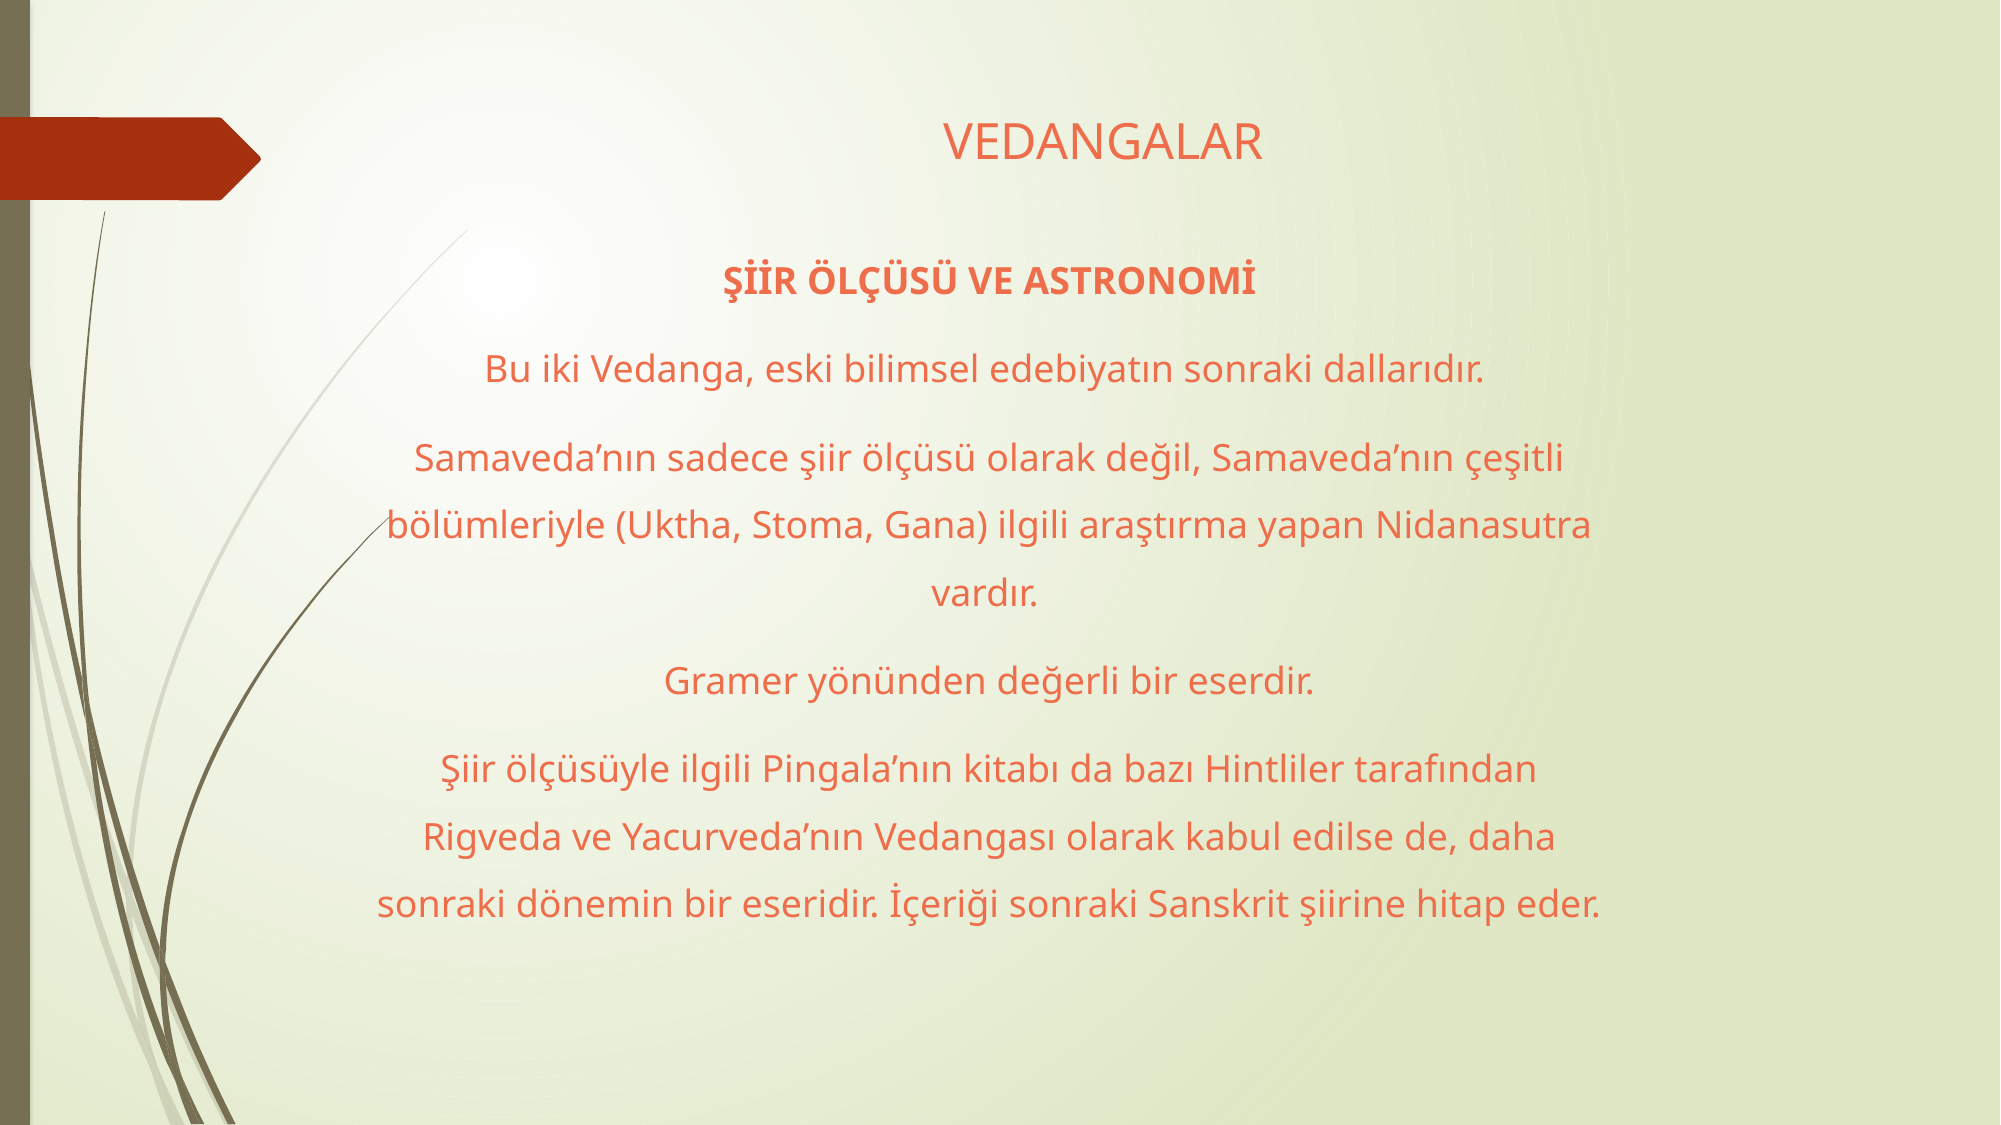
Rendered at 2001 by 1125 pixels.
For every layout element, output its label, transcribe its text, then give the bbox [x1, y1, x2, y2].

title VEDANGALAR [586, 102, 1622, 227]
list ŞİİR ÖLÇÜSÜ VE ASTRONOMİ Bu iki Vedanga, eski bilimsel edebiyatın sonraki dallarıdır. Samaveda’nın sadece şiir ölçüsü olarak değil, Samaveda’nın çeşitli bölümleriyle (Uktha, Stoma, Gana) ilgili araştırma yapan Nidanasutra vardır. Gramer yönünden değerli bir eserdir. Şiir ölçüsüyle ilgili Pingala’nın kitabı da bazı Hintliler tarafından Rigveda ve Yacurveda’nın Vedangası olarak kabul edilse de, daha sonraki dönemin bir eseridir. İçeriği sonraki Sanskrit şiirine hitap eder. [358, 227, 1622, 1050]
